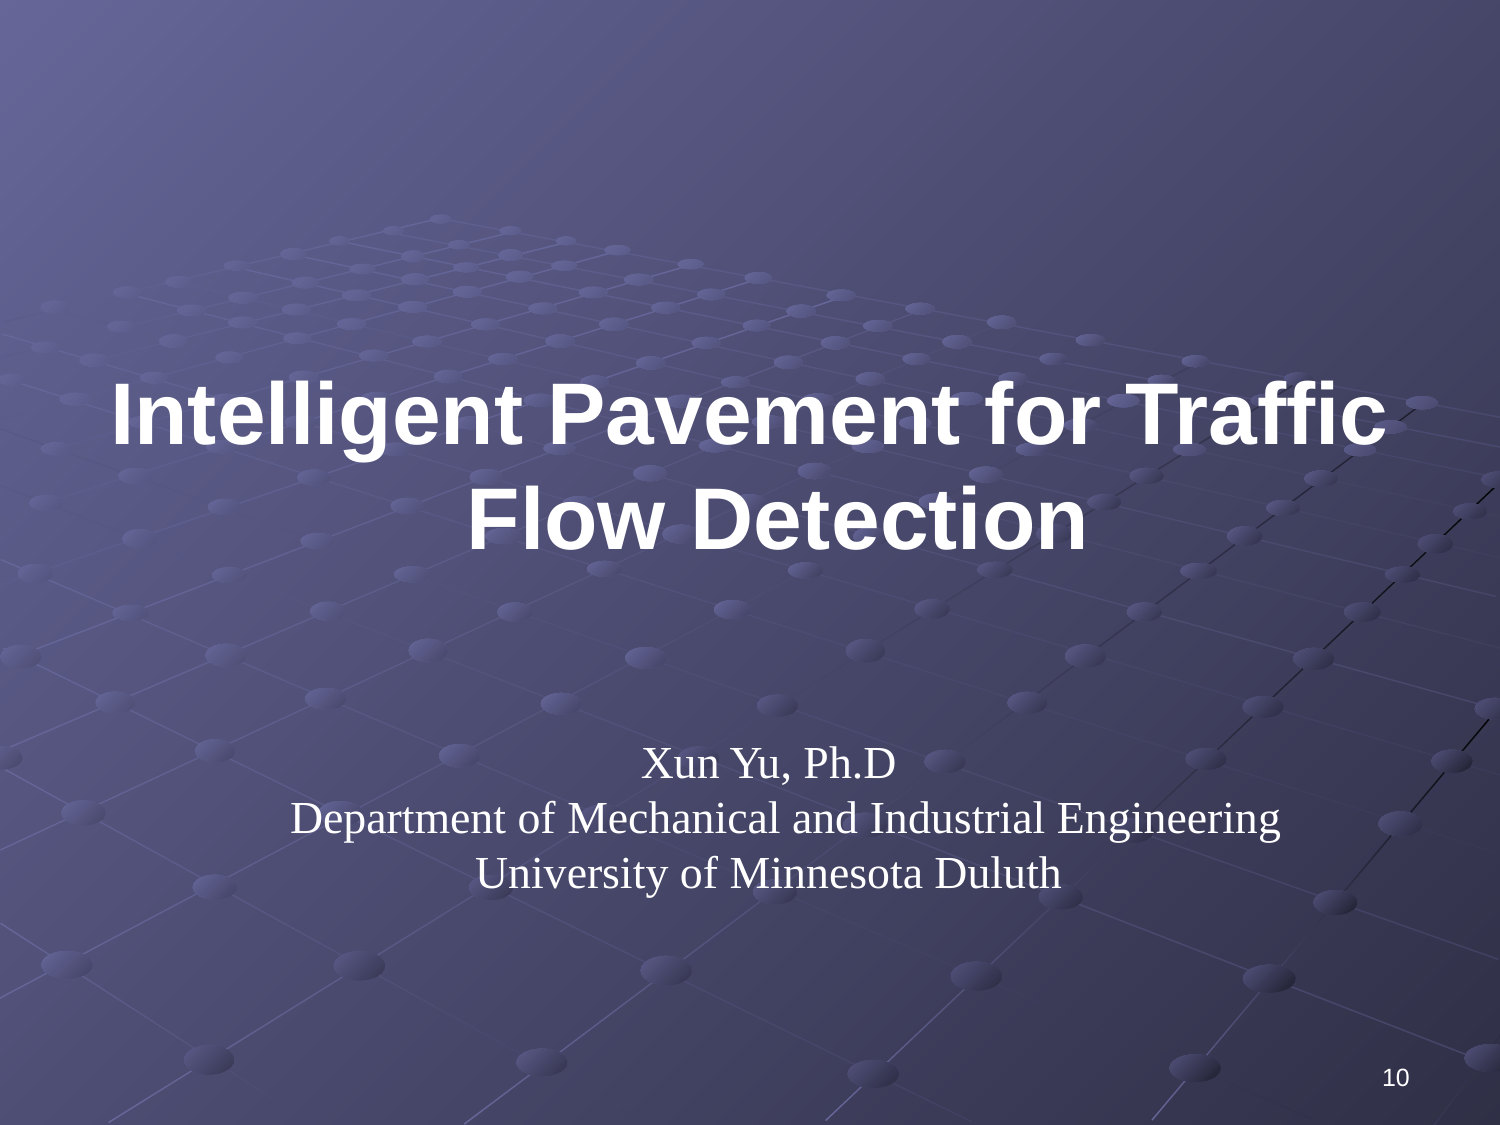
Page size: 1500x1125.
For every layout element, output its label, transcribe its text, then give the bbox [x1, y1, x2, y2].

list Intelligent Pavement for Traffic Flow Detection [0, 349, 1500, 651]
slide_number 10 [1074, 1023, 1426, 1100]
text_box Xun Yu, Ph.D Department of Mechanical and Industrial Engineering University of Minnesota Duluth [75, 725, 1463, 905]
